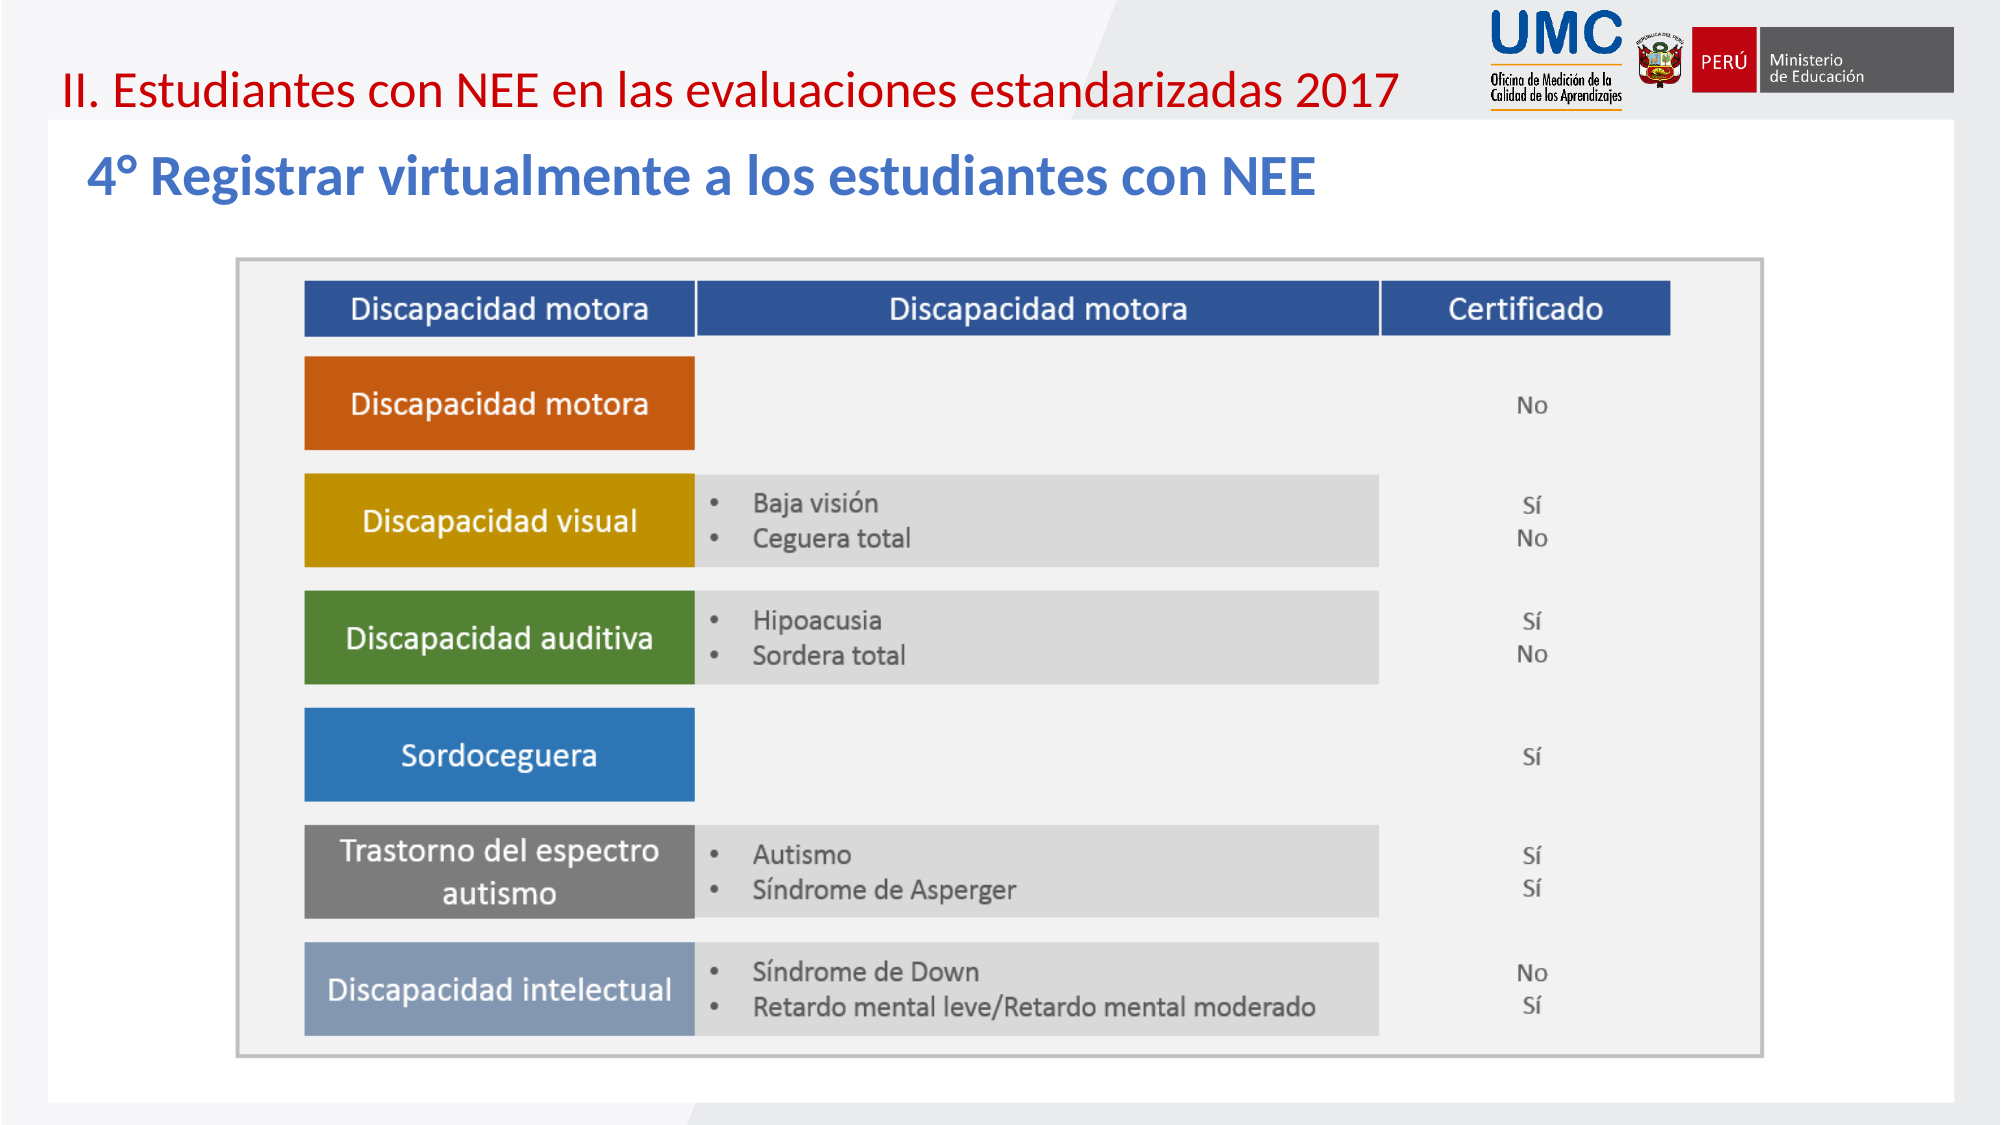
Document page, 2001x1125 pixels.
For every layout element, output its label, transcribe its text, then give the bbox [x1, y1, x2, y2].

text_box 4° Registrar virtualmente a los estudiantes con NEE [72, 137, 1834, 273]
text_box II. Estudiantes con NEE en las evaluaciones estandarizadas 2017 [46, 12, 1772, 169]
picture [1772, 24, 1955, 95]
picture [228, 251, 1772, 1066]
